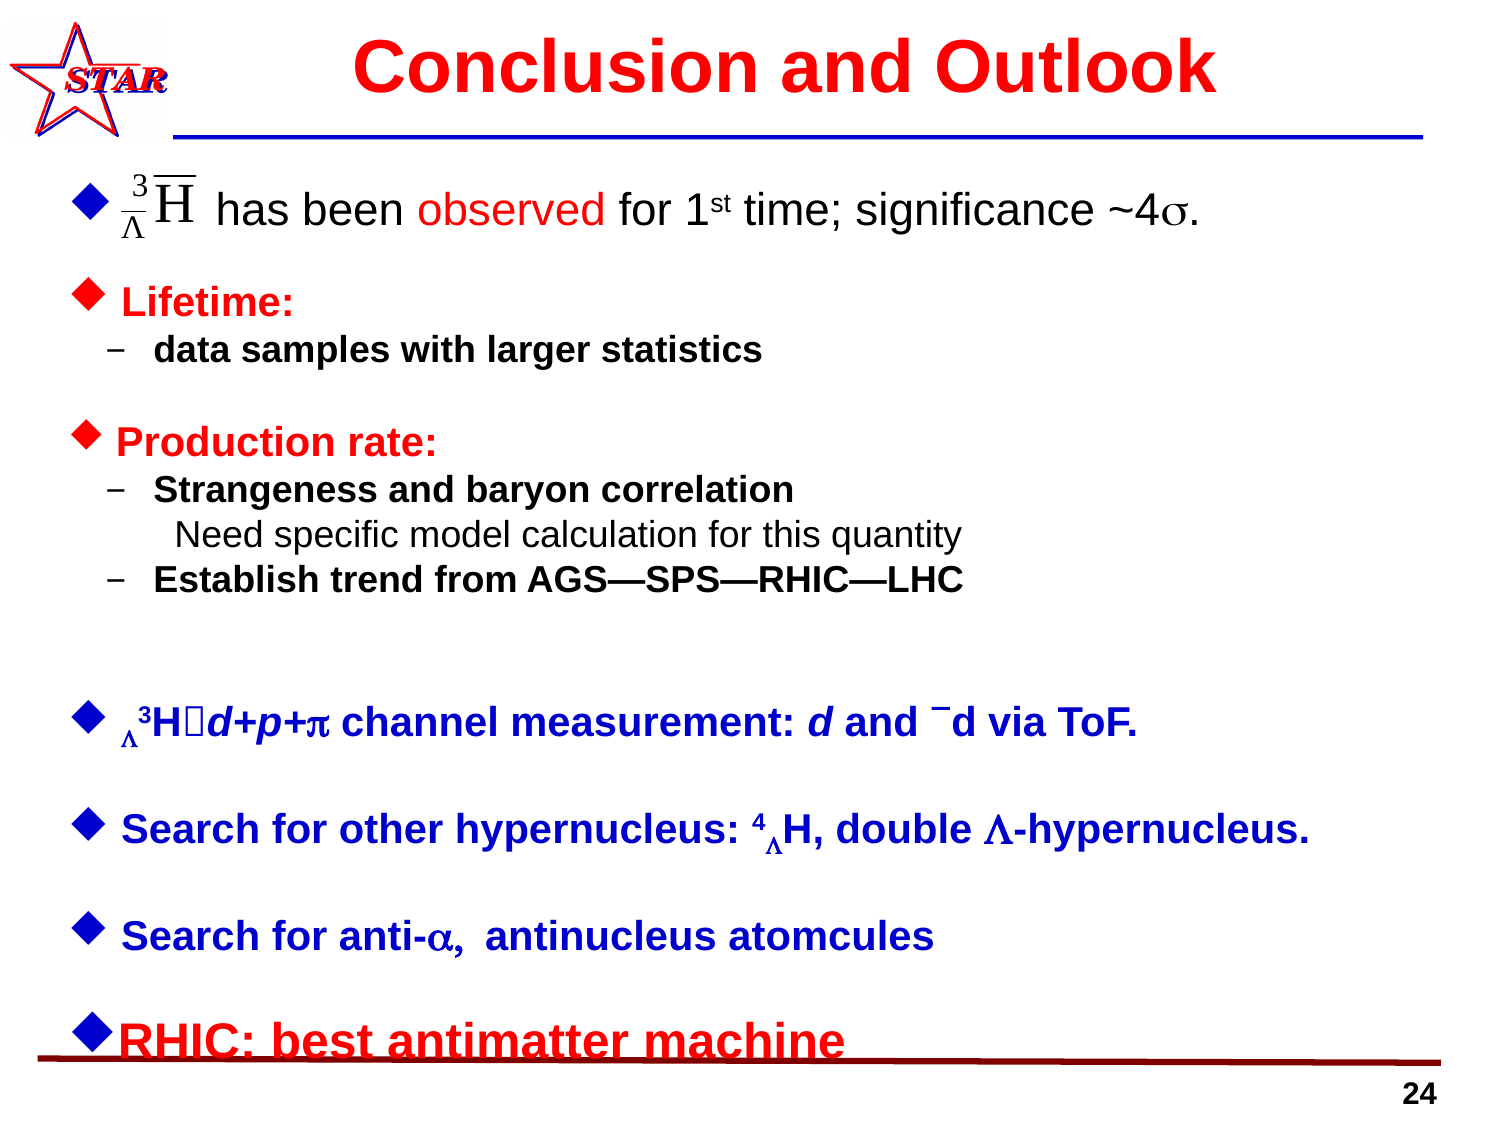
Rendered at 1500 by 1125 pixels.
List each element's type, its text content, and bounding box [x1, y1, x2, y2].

text_box Conclusion and Outlook [159, 10, 1412, 116]
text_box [111, 160, 207, 251]
text_box has been observed for 1st time; significance ~4s. [53, 172, 106, 243]
picture [5, 20, 169, 138]
text_box Lifetime: data samples with larger statistics Production rate: Strangeness and baryon correlation Need specific model calculation for this quantity Establish trend from AGS—SPS—RHIC—LHC L3Hd+p+p channel measurement: d and d via ToF. Search for other hypernucleus: 4LH, double L-hypernucleus. Search for anti-a, antinucleus atomcules RHIC: best antimatter machine [53, 267, 1459, 1076]
text_box has been observed for 1st time; significance ~4s. [212, 172, 1247, 243]
